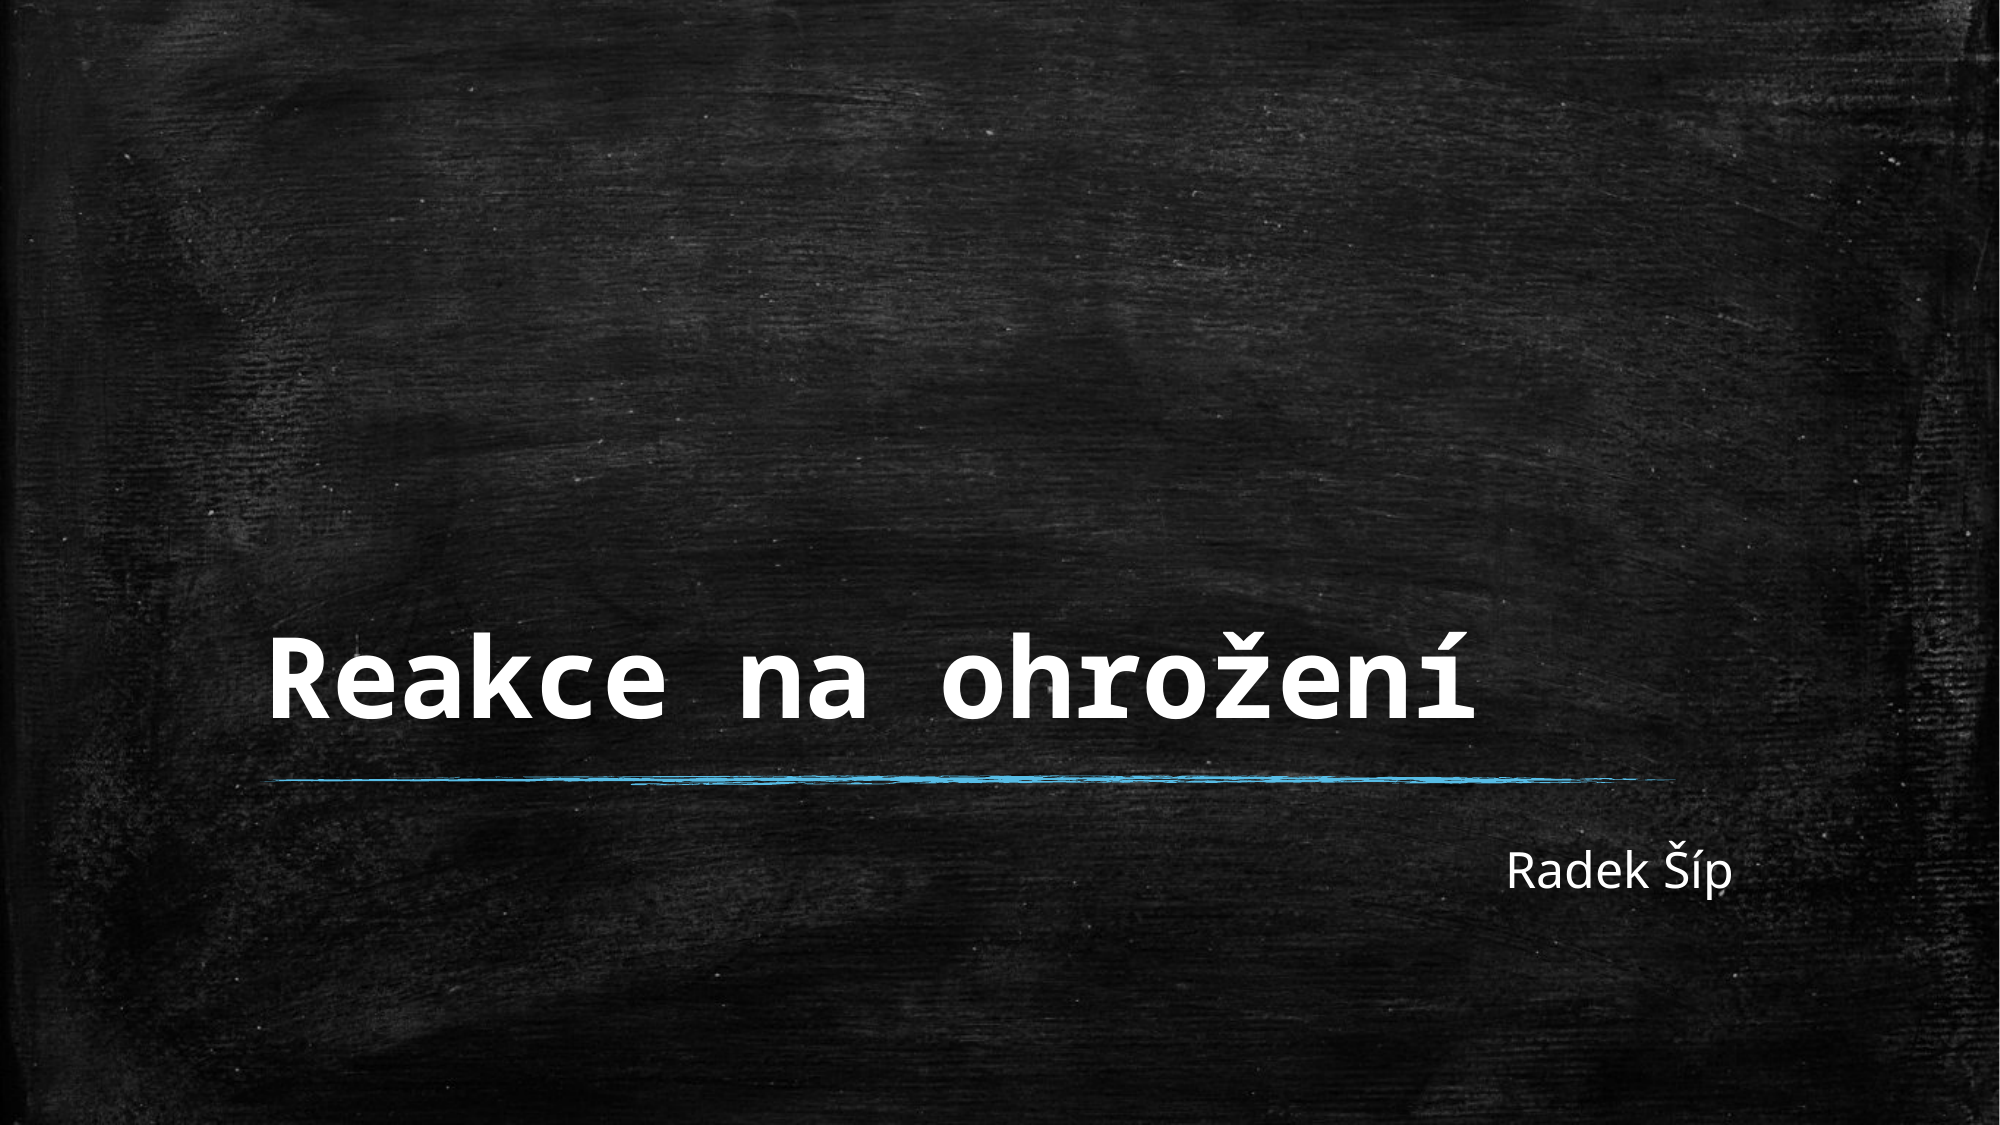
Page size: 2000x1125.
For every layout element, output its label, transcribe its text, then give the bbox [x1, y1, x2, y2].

title Reakce na ohrožení [249, 312, 1750, 750]
subtitle Radek Šíp [249, 837, 1750, 1013]
